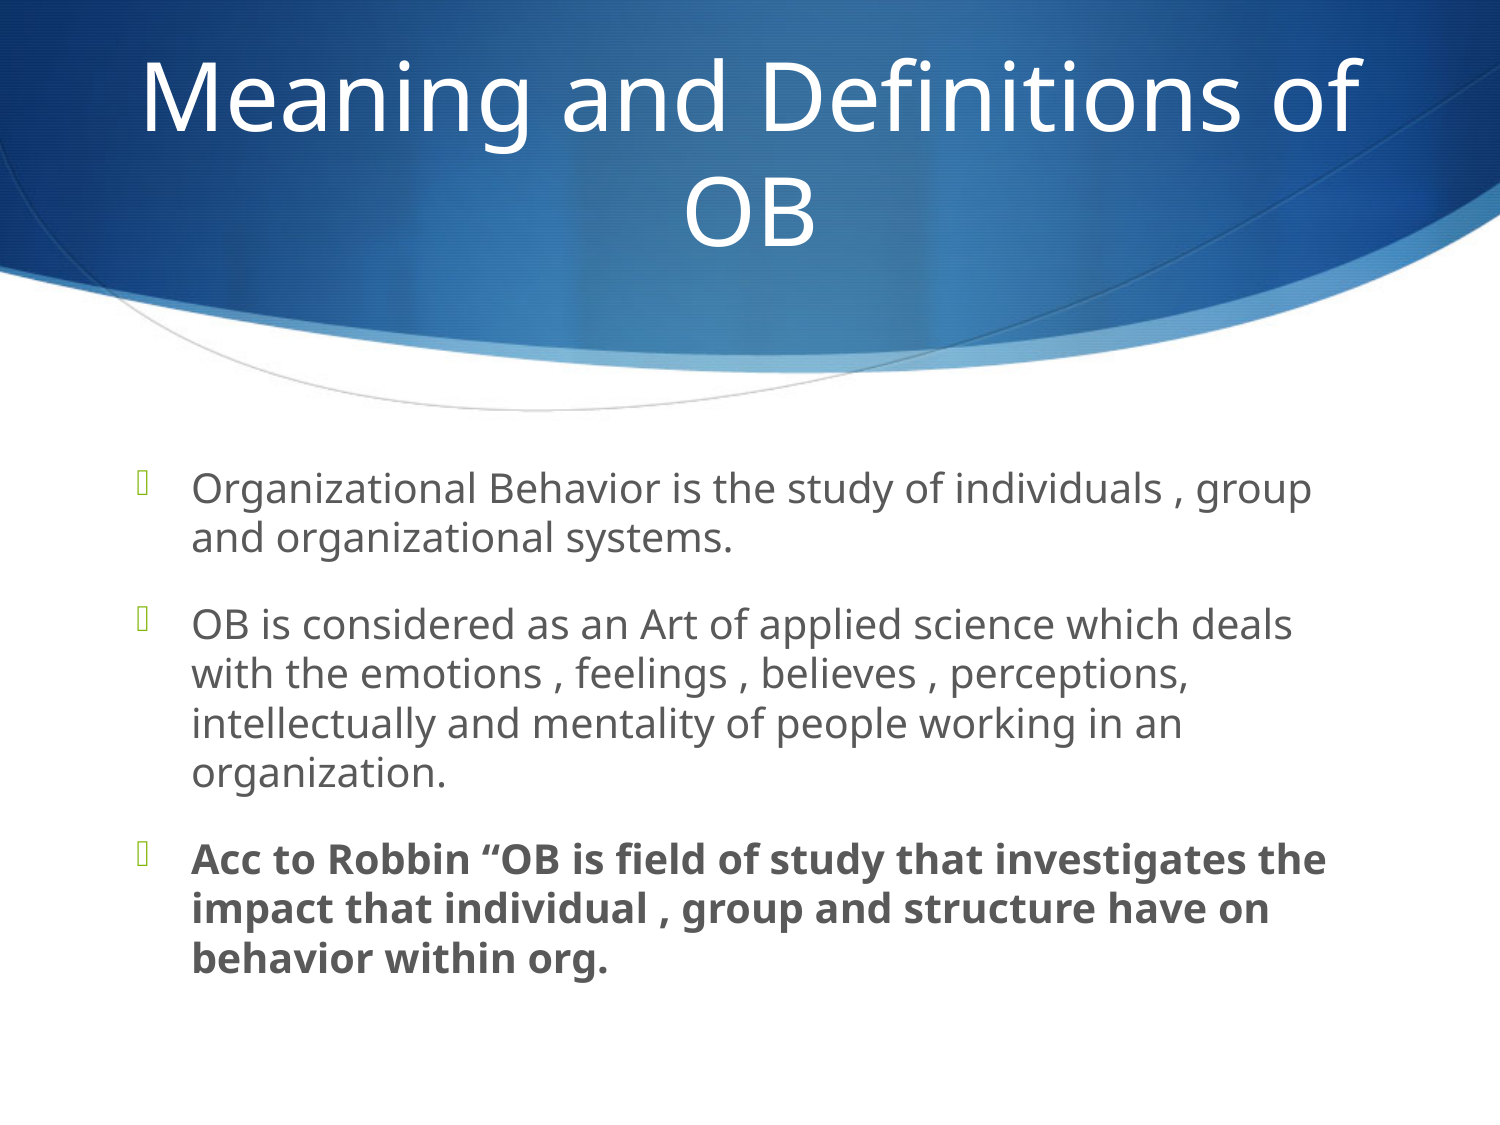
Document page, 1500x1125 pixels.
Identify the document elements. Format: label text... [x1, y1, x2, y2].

picture [0, 0, 1500, 1125]
list Organizational Behavior is the study of individuals , group and organizational systems. OB is considered as an Art of applied science which deals with the emotions , feelings , believes , perceptions, intellectually and mentality of people working in an organization. Acc to Robbin “OB is field of study that investigates the impact that individual , group and structure have on behavior within org. [121, 454, 1379, 991]
title Meaning and Definitions of OB [75, 56, 1425, 245]
